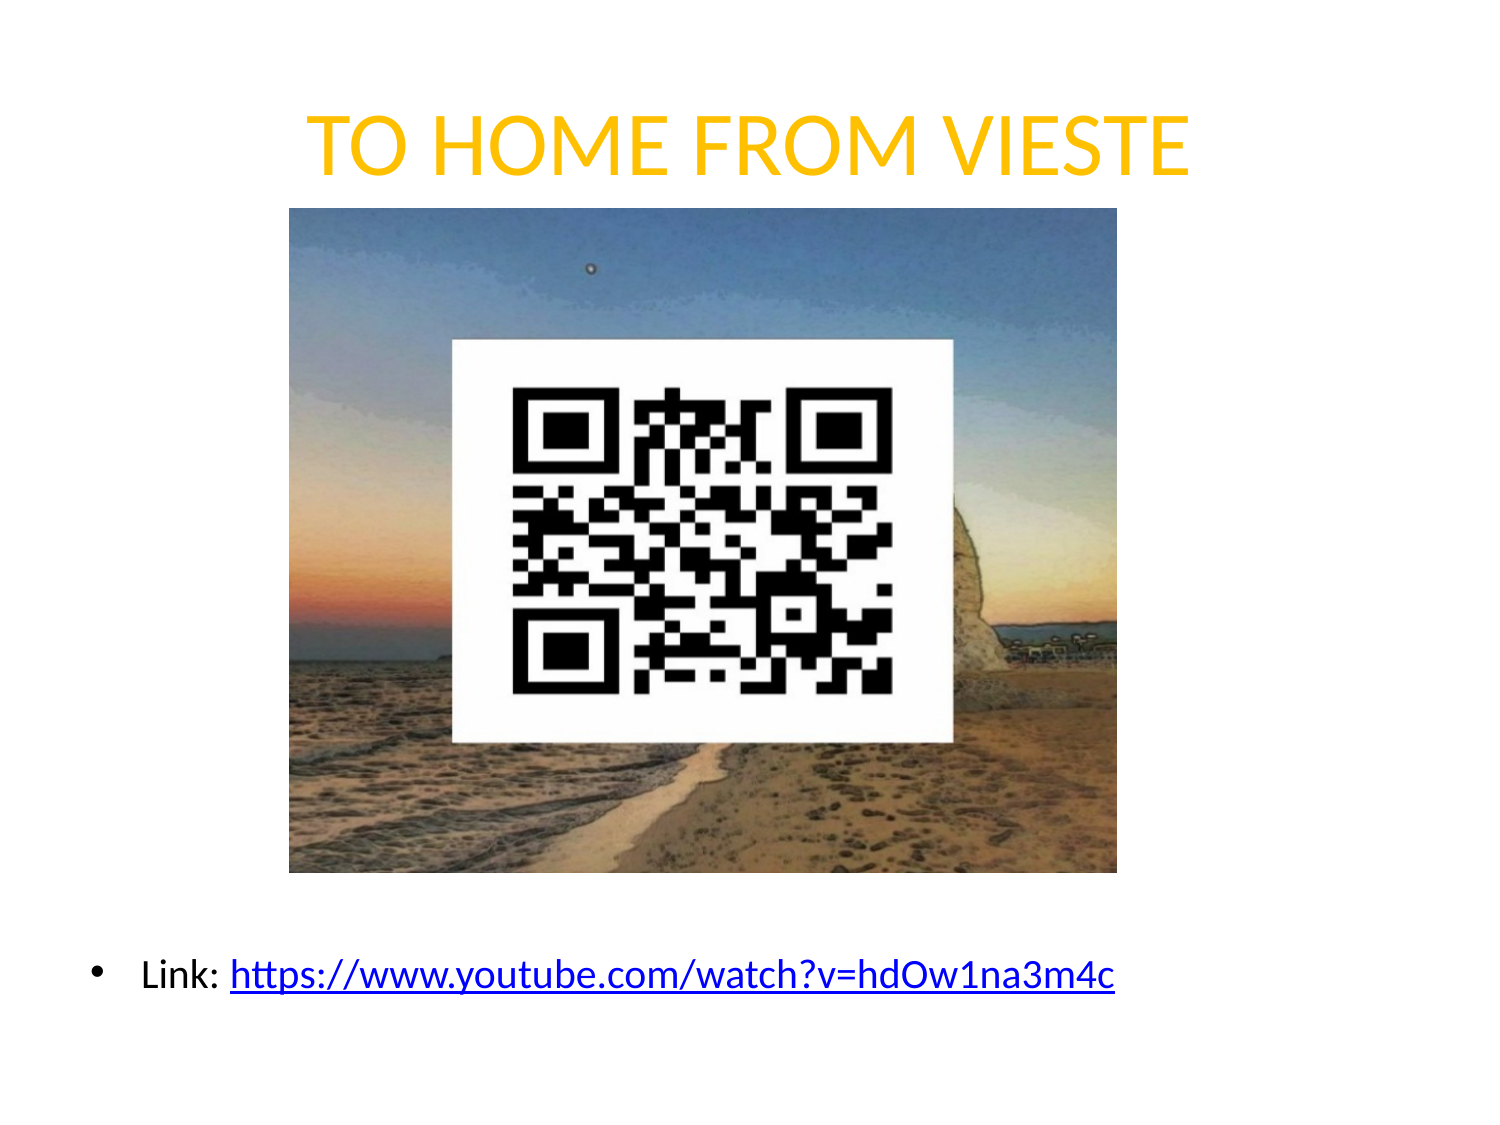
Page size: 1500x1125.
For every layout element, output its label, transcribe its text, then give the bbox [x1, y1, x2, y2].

list Link: https://www.youtube.com/watch?v=hdOw1na3m4c [75, 262, 1425, 1005]
title TO HOME FROM VIESTE [75, 45, 1425, 233]
picture [288, 207, 1117, 873]
